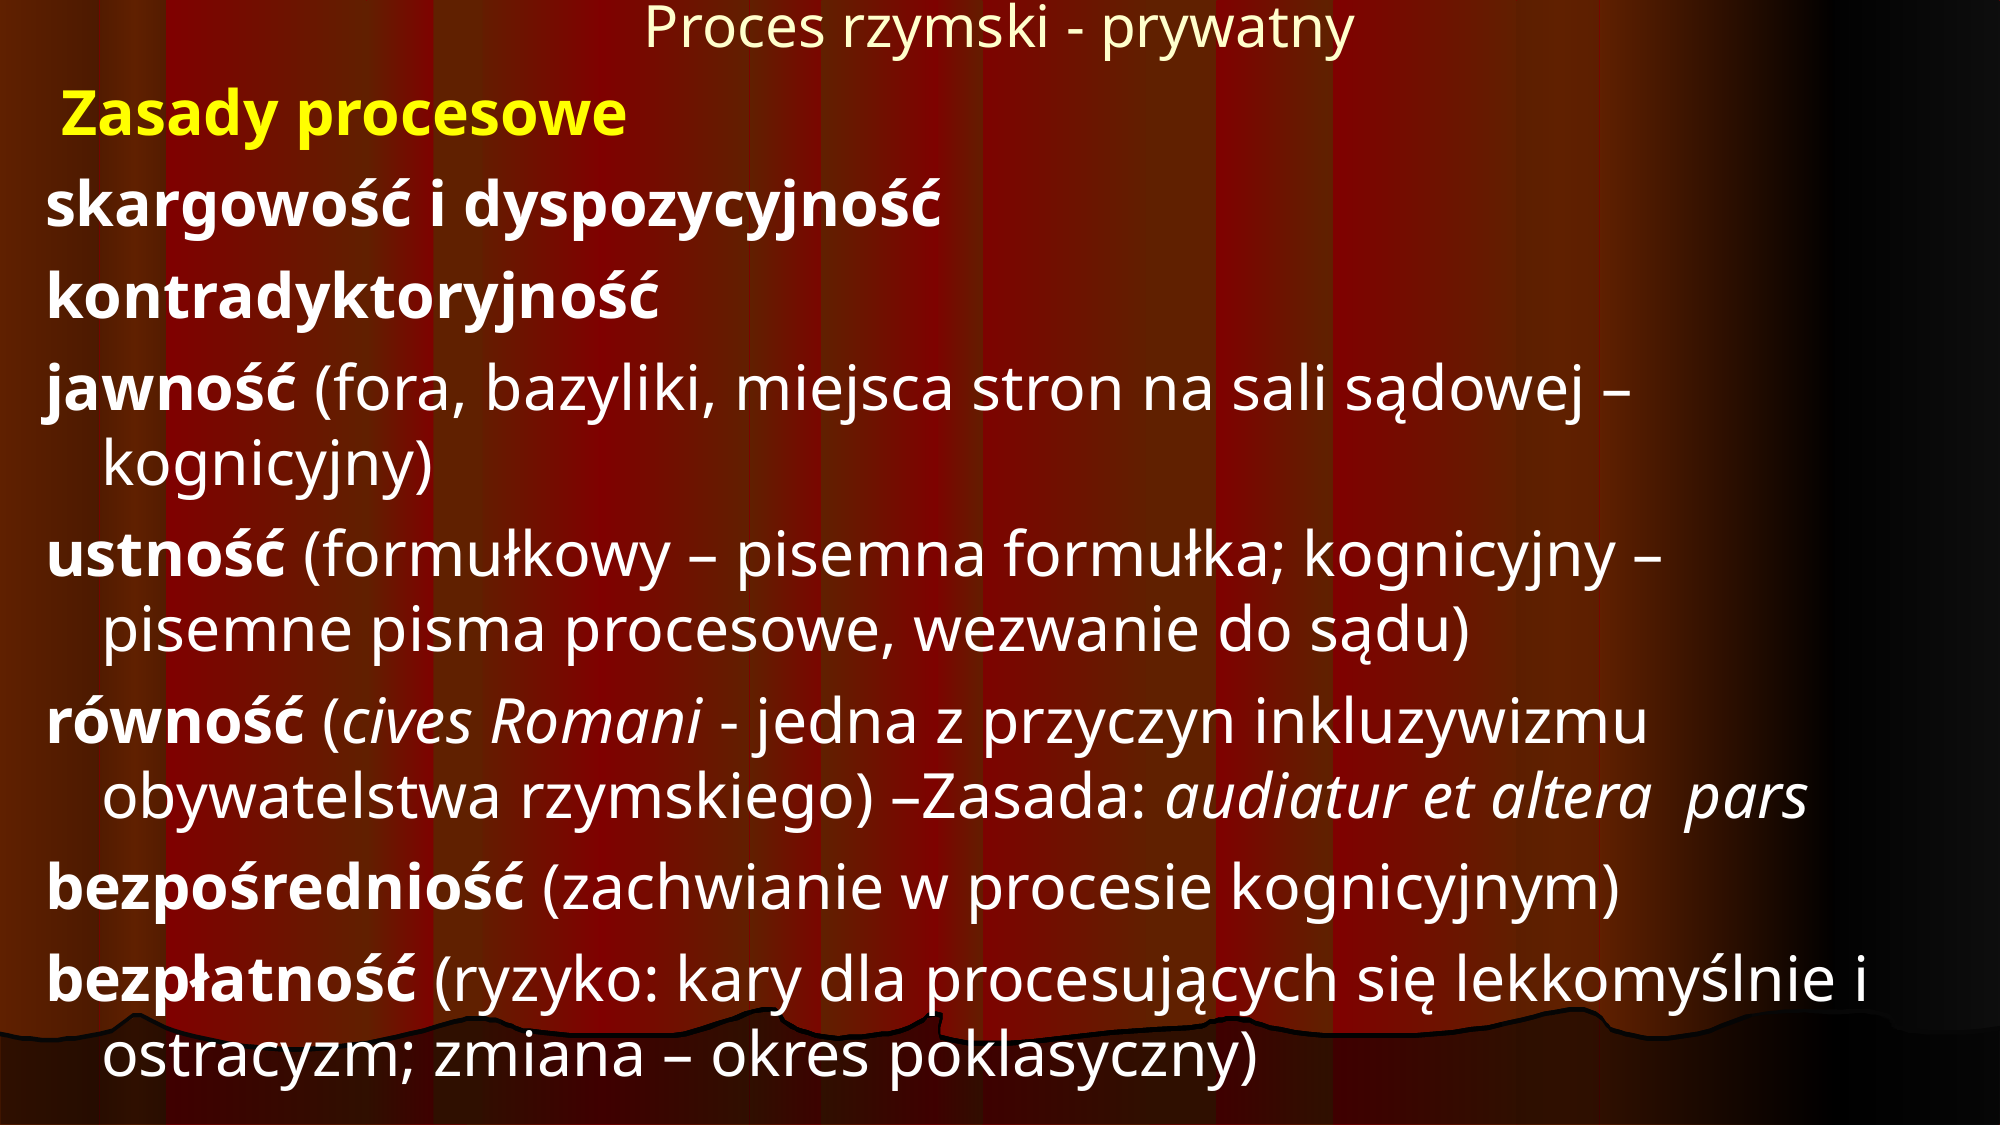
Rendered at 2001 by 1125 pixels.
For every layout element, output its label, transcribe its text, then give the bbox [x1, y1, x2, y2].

list Zasady procesowe skargowość i dyspozycyjność kontradyktoryjność jawność (fora, bazyliki, miejsca stron na sali sądowej – kognicyjny) ustność (formułkowy – pisemna formułka; kognicyjny – pisemne pisma procesowe, wezwanie do sądu) równość (cives Romani - jedna z przyczyn inkluzywizmu obywatelstwa rzymskiego) –Zasada: audiatur et altera pars bezpośredniość (zachwianie w procesie kognicyjnym) bezpłatność (ryzyko: kary dla procesujących się lekkomyślnie i ostracyzm; zmiana – okres poklasyczny) [30, 65, 1900, 1125]
title Proces rzymski - prywatny [99, 0, 1900, 49]
